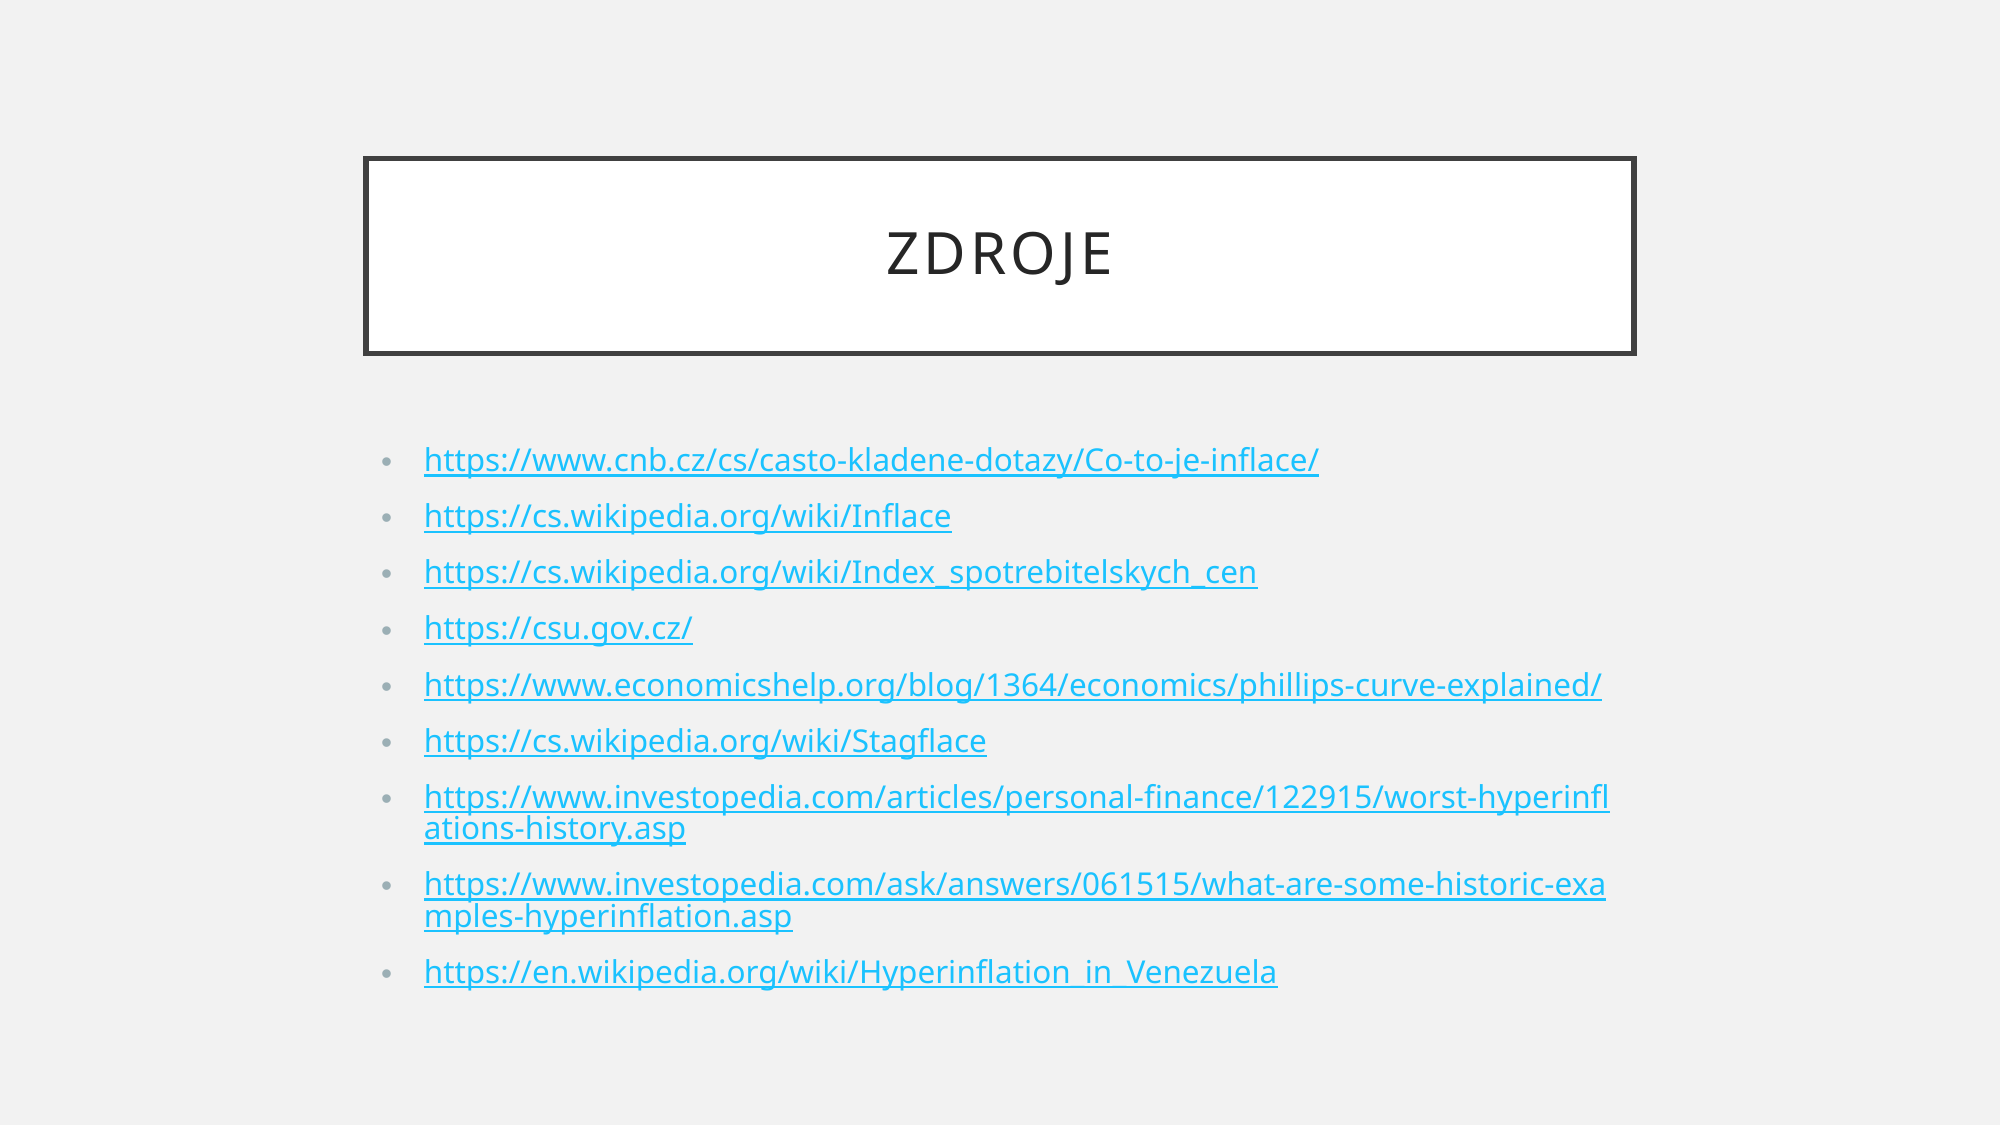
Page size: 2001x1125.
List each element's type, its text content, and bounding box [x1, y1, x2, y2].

title Zdroje [363, 156, 1637, 356]
list https://www.cnb.cz/cs/casto-kladene-dotazy/Co-to-je-inflace/ https://cs.wikipedia.org/wiki/Inflace https://cs.wikipedia.org/wiki/Index_spotrebitelskych_cen https://csu.gov.cz/ https://www.economicshelp.org/blog/1364/economics/phillips-curve-explained/ https://cs.wikipedia.org/wiki/Stagflace https://www.investopedia.com/articles/personal-finance/122915/worst-hyperinflations-history.asp https://www.investopedia.com/ask/answers/061515/what-are-some-historic-examples-hyperinflation.asp https://en.wikipedia.org/wiki/Hyperinflation_in_Venezuela [366, 432, 1634, 942]
